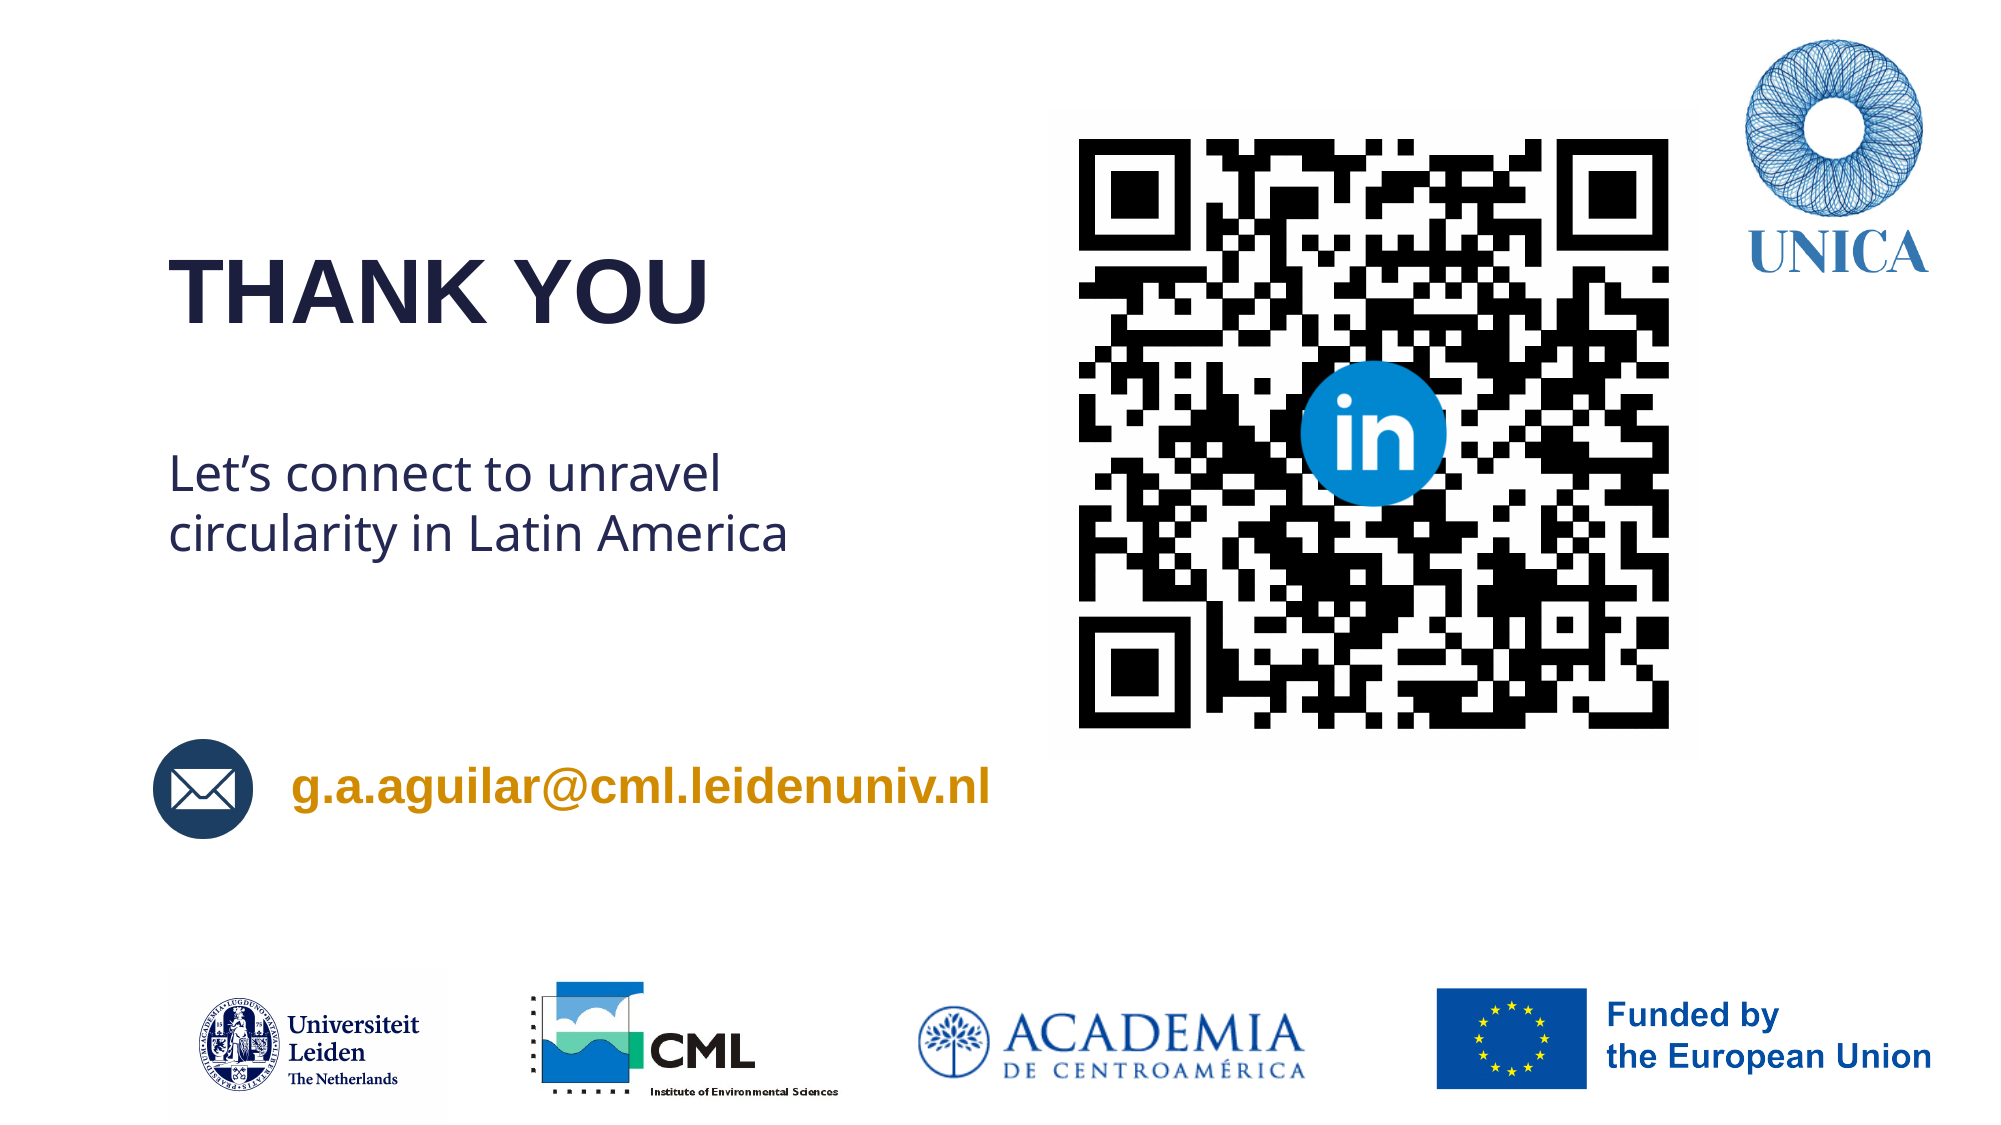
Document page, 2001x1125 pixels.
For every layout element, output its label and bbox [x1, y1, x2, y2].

picture [153, 739, 253, 839]
picture [1430, 982, 1969, 1096]
picture [168, 967, 448, 1122]
picture [523, 974, 846, 1103]
picture [1047, 3, 1997, 760]
picture [906, 974, 1318, 1112]
